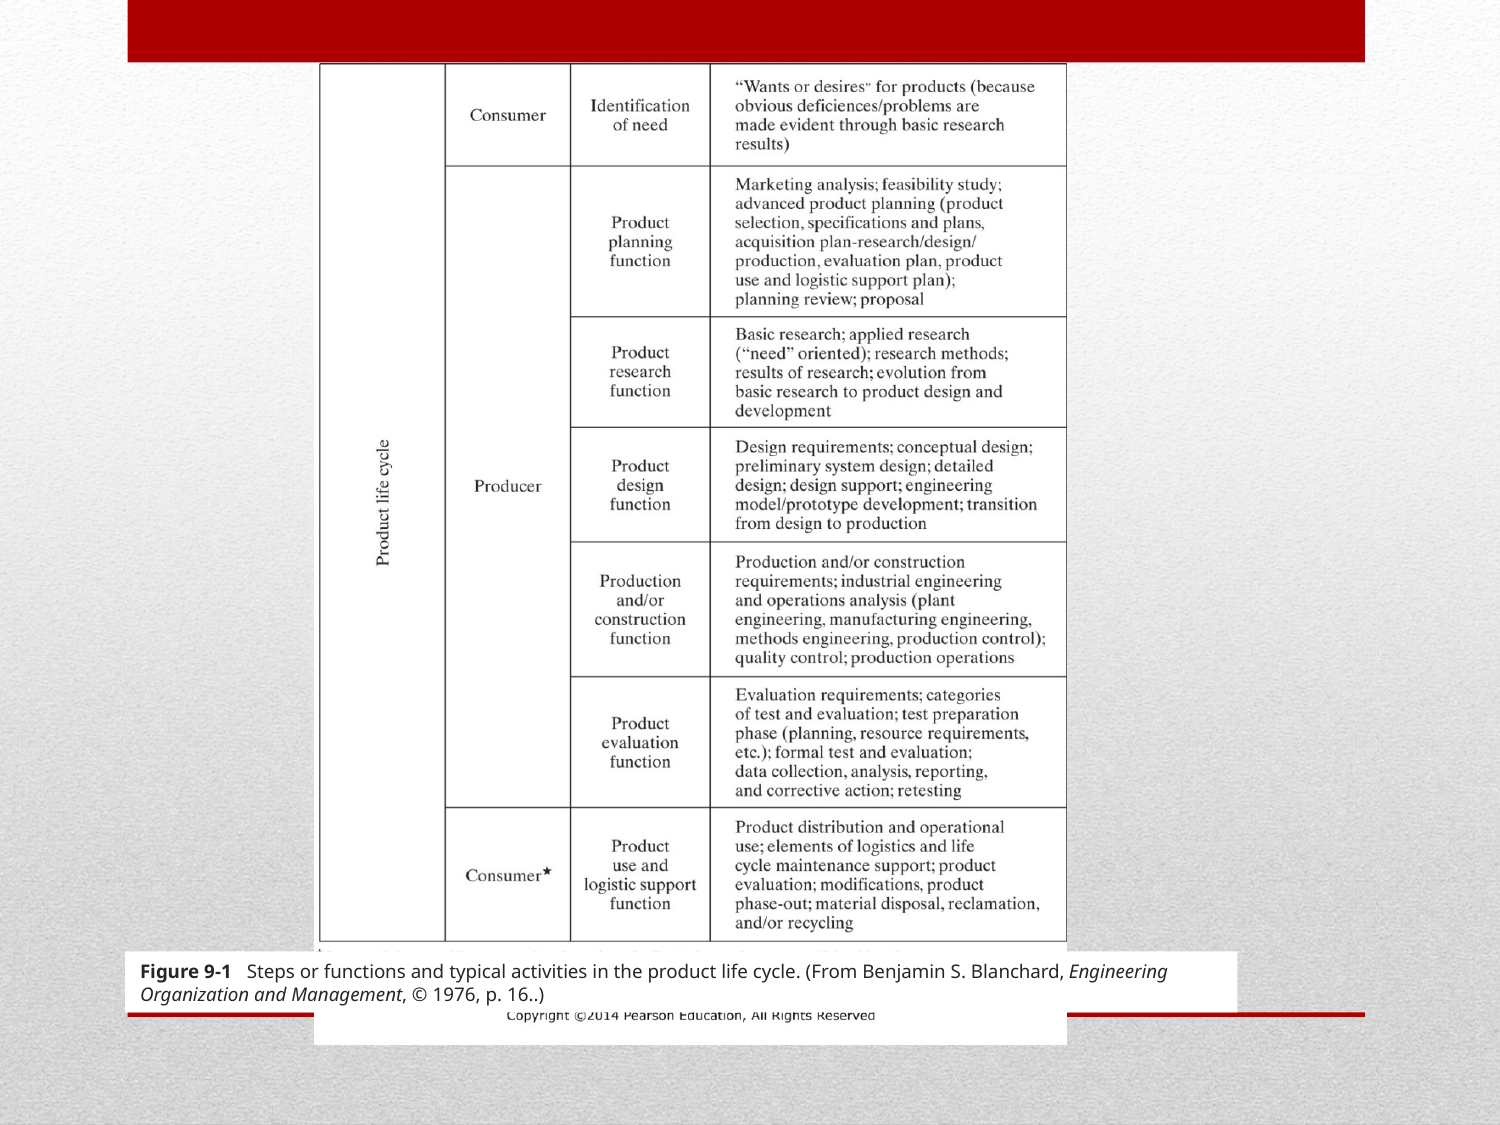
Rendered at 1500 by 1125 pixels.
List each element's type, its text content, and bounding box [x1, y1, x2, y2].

title Figure 9-1 Steps or functions and typical activities in the product life cycle. (From Benjamin S. Blanchard, Engineering Organization and Management, © 1976, p. 16..) [1071, 951, 1238, 1013]
picture [313, 63, 1067, 1046]
title Figure 9-1 Steps or functions and typical activities in the product life cycle. (From Benjamin S. Blanchard, Engineering Organization and Management, © 1976, p. 16..) [125, 951, 308, 1013]
